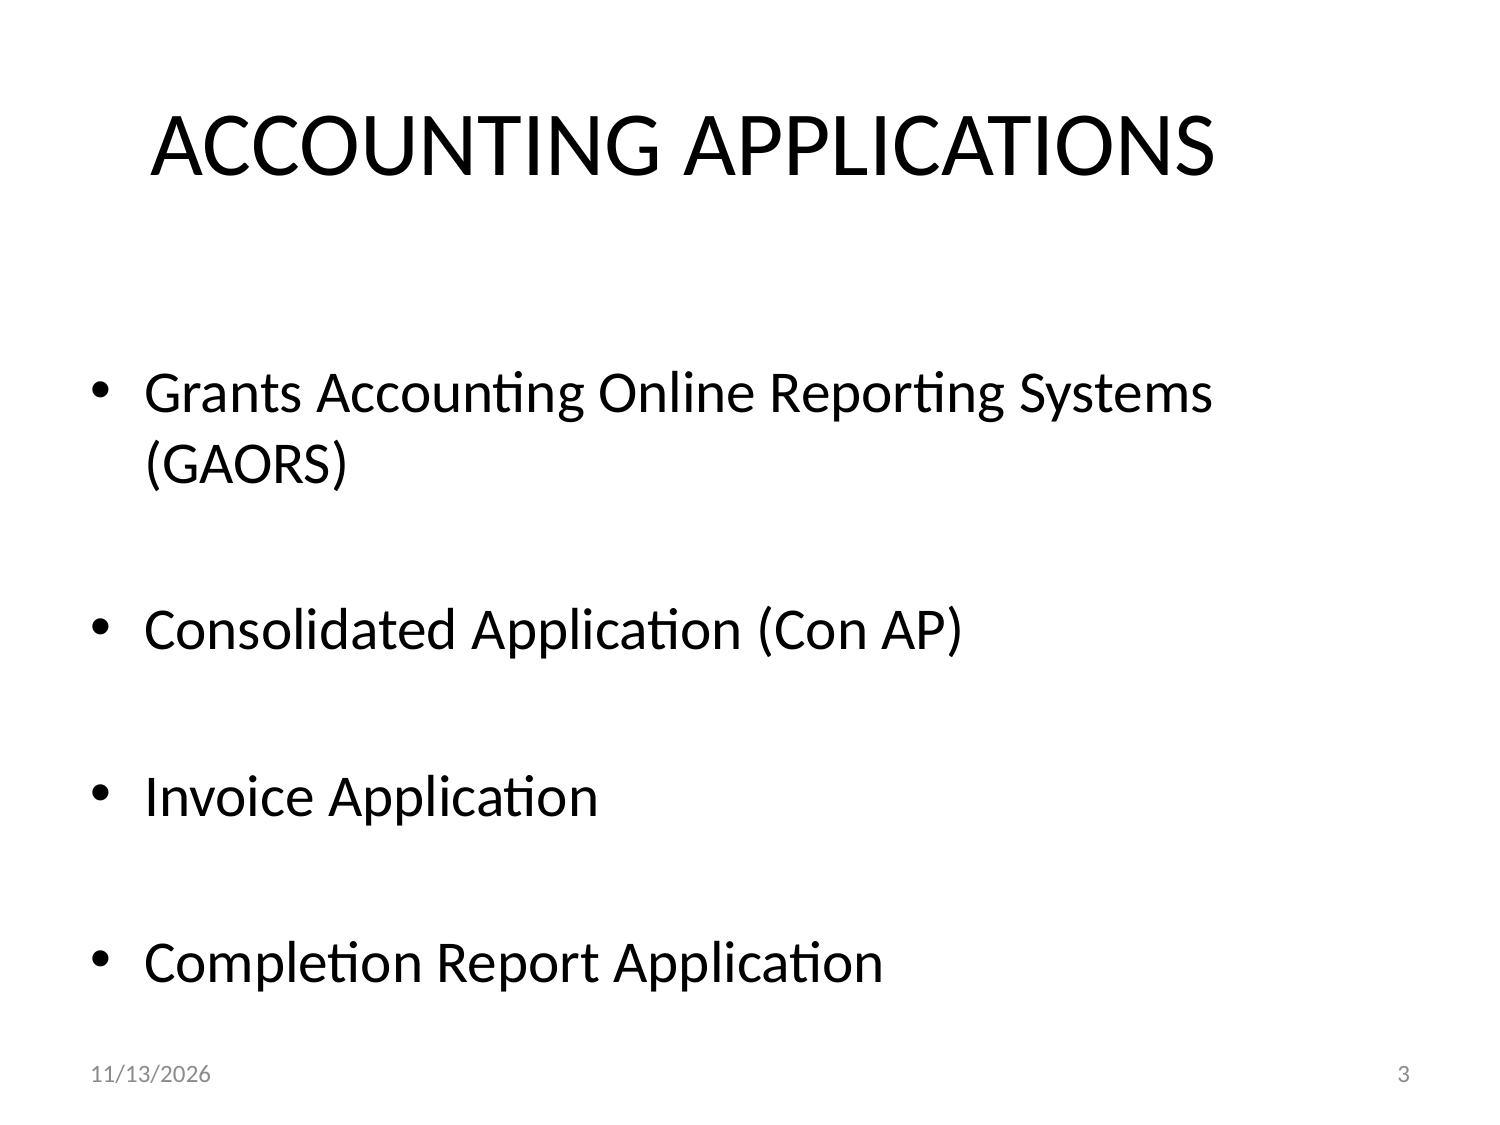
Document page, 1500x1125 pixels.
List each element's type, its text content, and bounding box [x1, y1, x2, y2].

list Grants Accounting Online Reporting Systems (GAORS) Consolidated Application (Con AP) Invoice Application Completion Report Application [75, 262, 1425, 1005]
title ACCOUNTING APPLICATIONS [75, 45, 1425, 233]
slide_number 3 [1074, 1042, 1425, 1103]
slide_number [75, 1042, 425, 1103]
